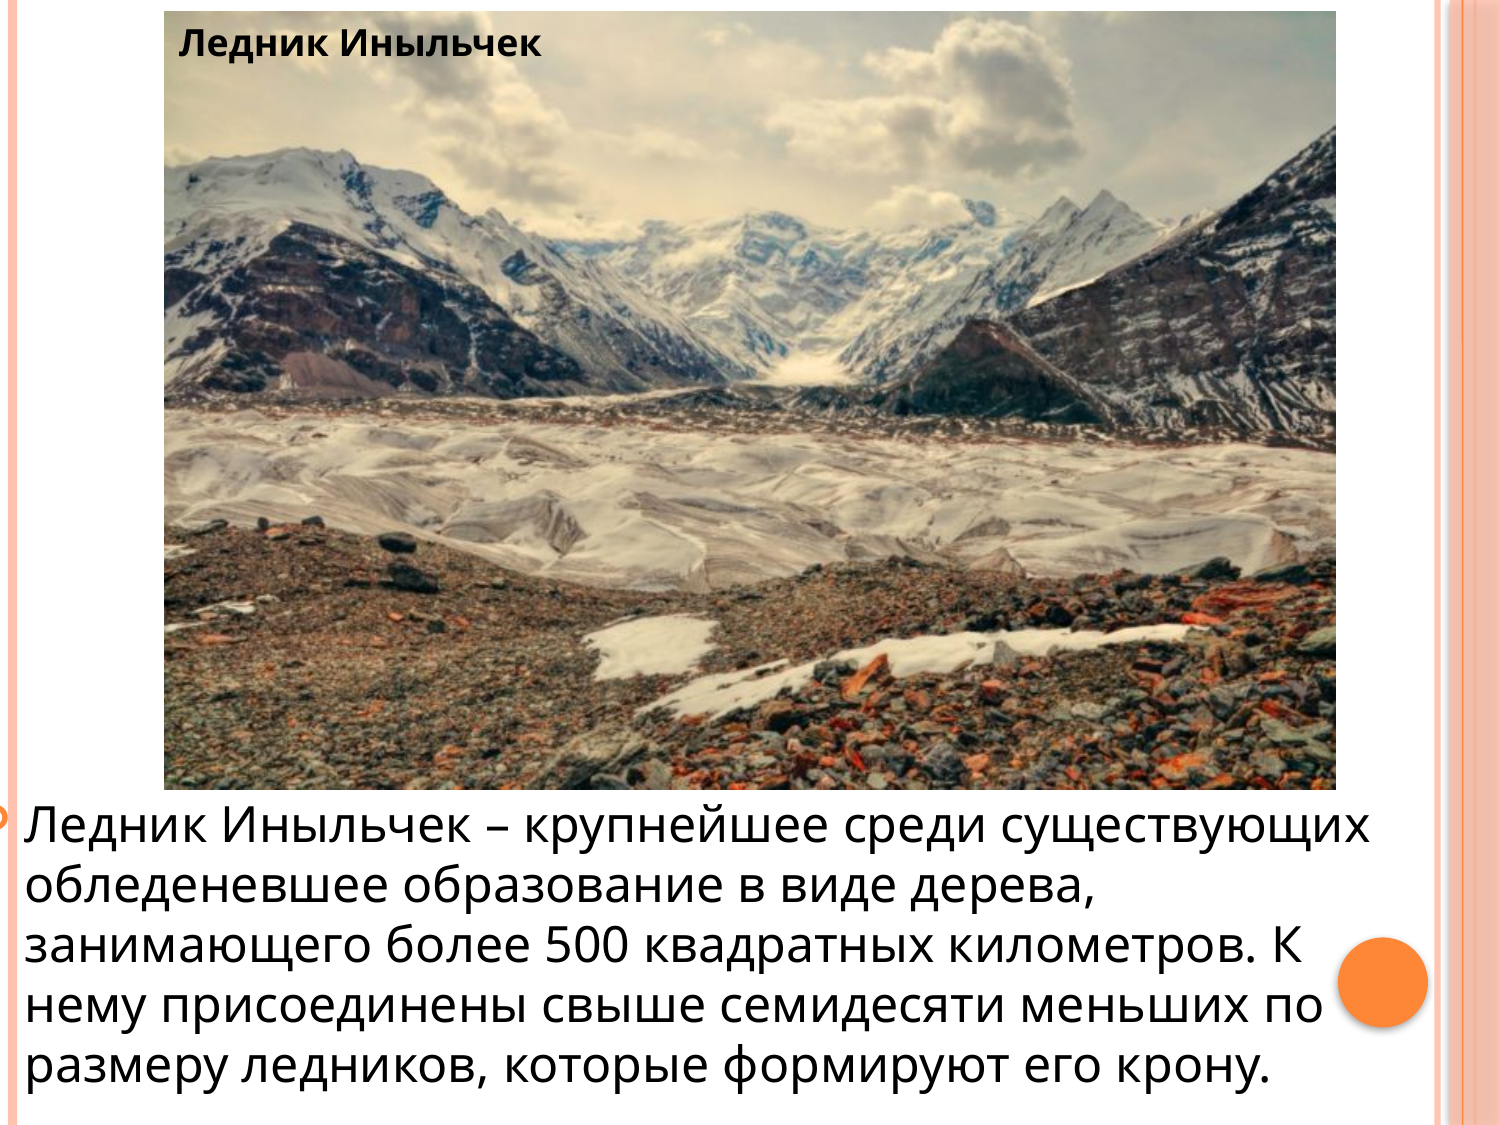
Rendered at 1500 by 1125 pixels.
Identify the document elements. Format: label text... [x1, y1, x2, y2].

list Ледник Иныльчек – крупнейшее среди существующих обледеневшее образование в виде дерева, занимающего более 500 квадратных километров. К нему присоединены свыше семидесяти меньших по размеру ледников, которые формируют его крону. [0, 785, 1454, 1125]
picture [163, 11, 1337, 791]
